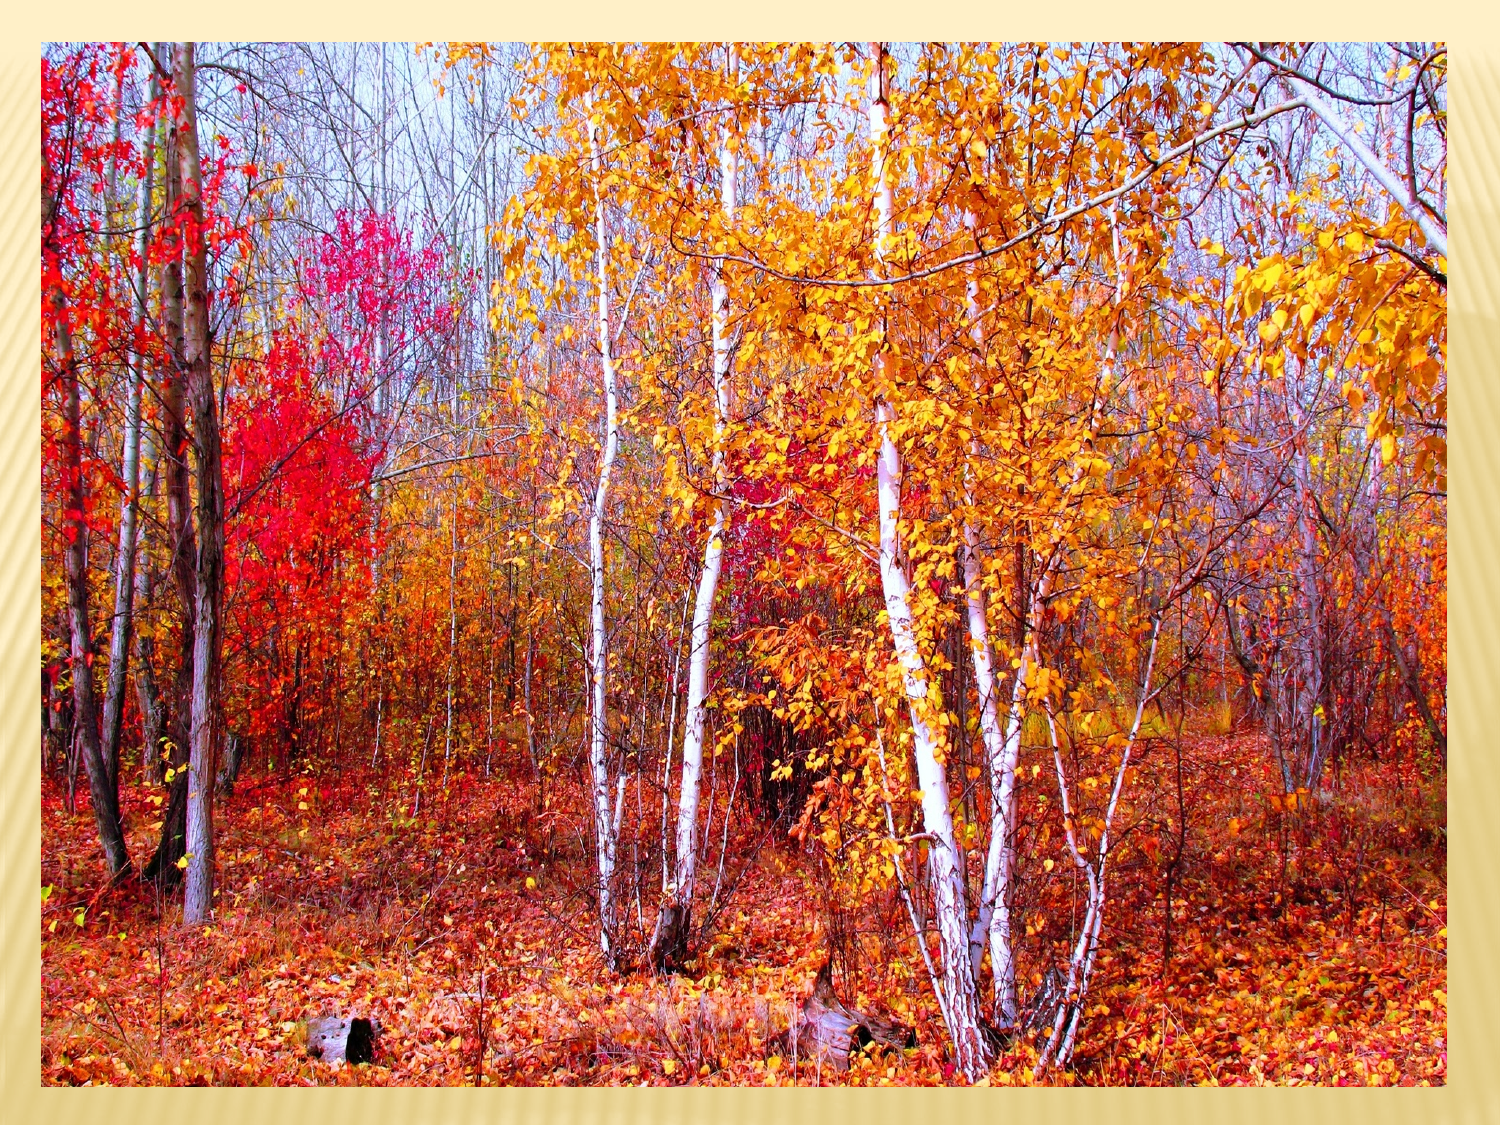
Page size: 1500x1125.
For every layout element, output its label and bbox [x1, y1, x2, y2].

picture [40, 42, 1448, 1088]
